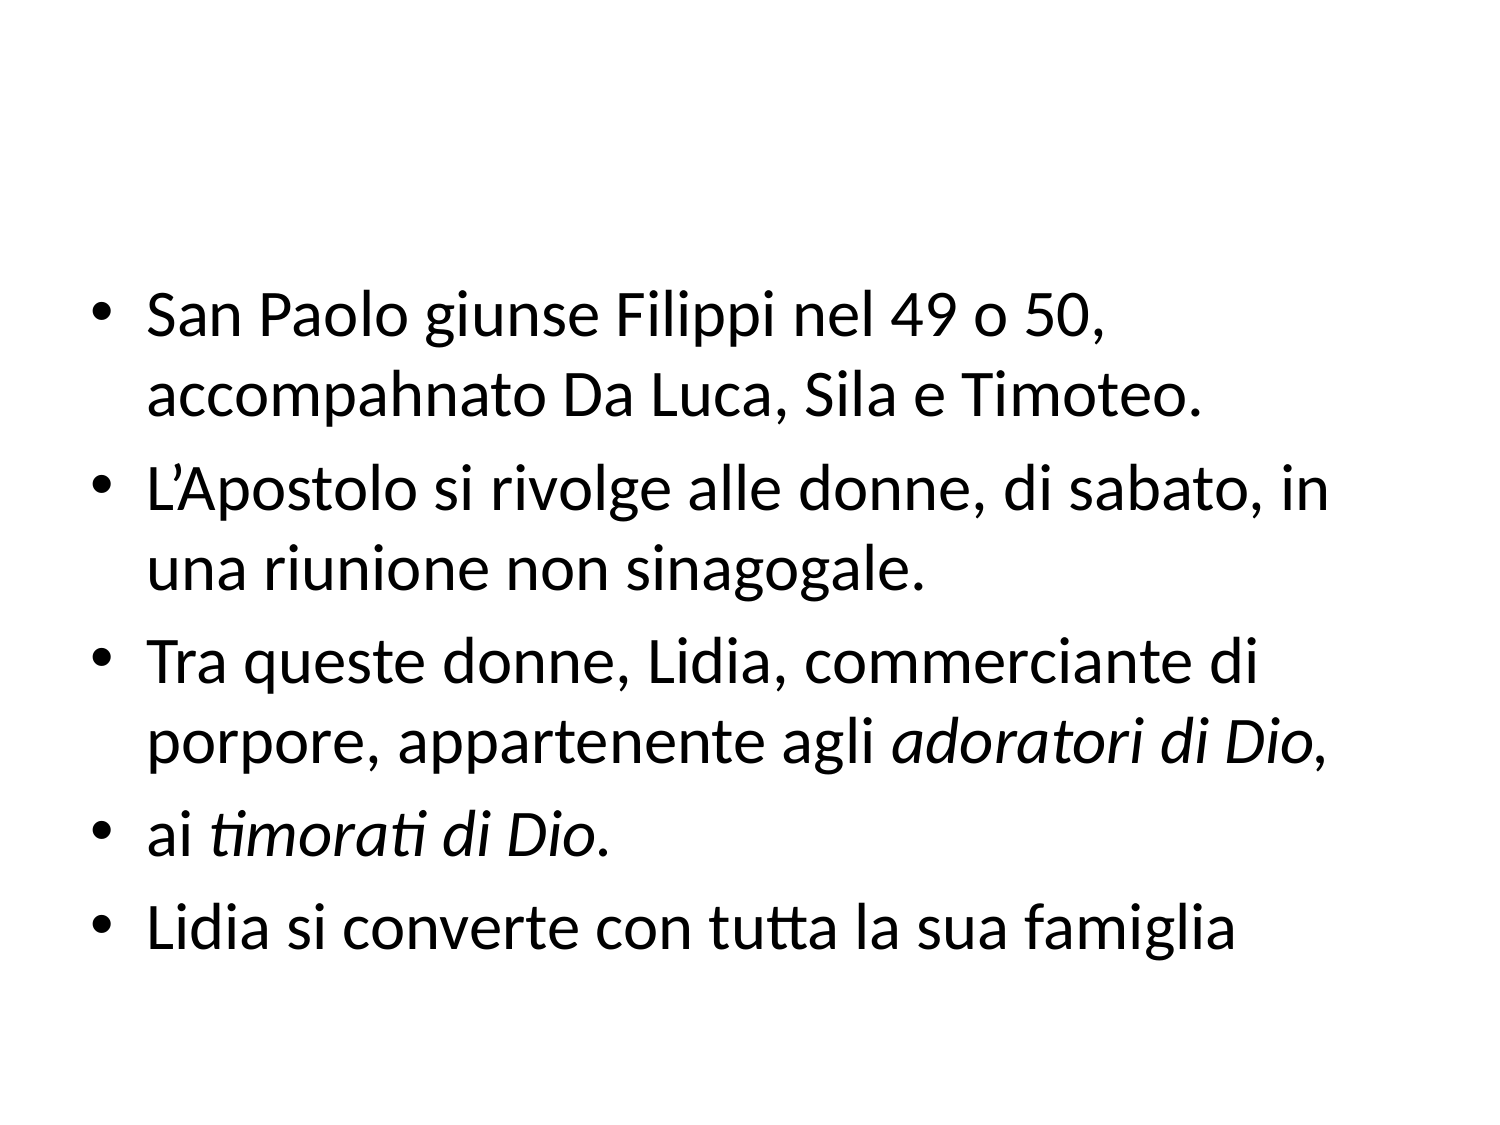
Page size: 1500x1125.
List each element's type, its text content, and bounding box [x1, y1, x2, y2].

list San Paolo giunse Filippi nel 49 o 50, accompahnato Da Luca, Sila e Timoteo. L’Apostolo si rivolge alle donne, di sabato, in una riunione non sinagogale. Tra queste donne, Lidia, commerciante di porpore, appartenente agli adoratori di Dio, ai timorati di Dio. Lidia si converte con tutta la sua famiglia [75, 262, 1425, 1005]
